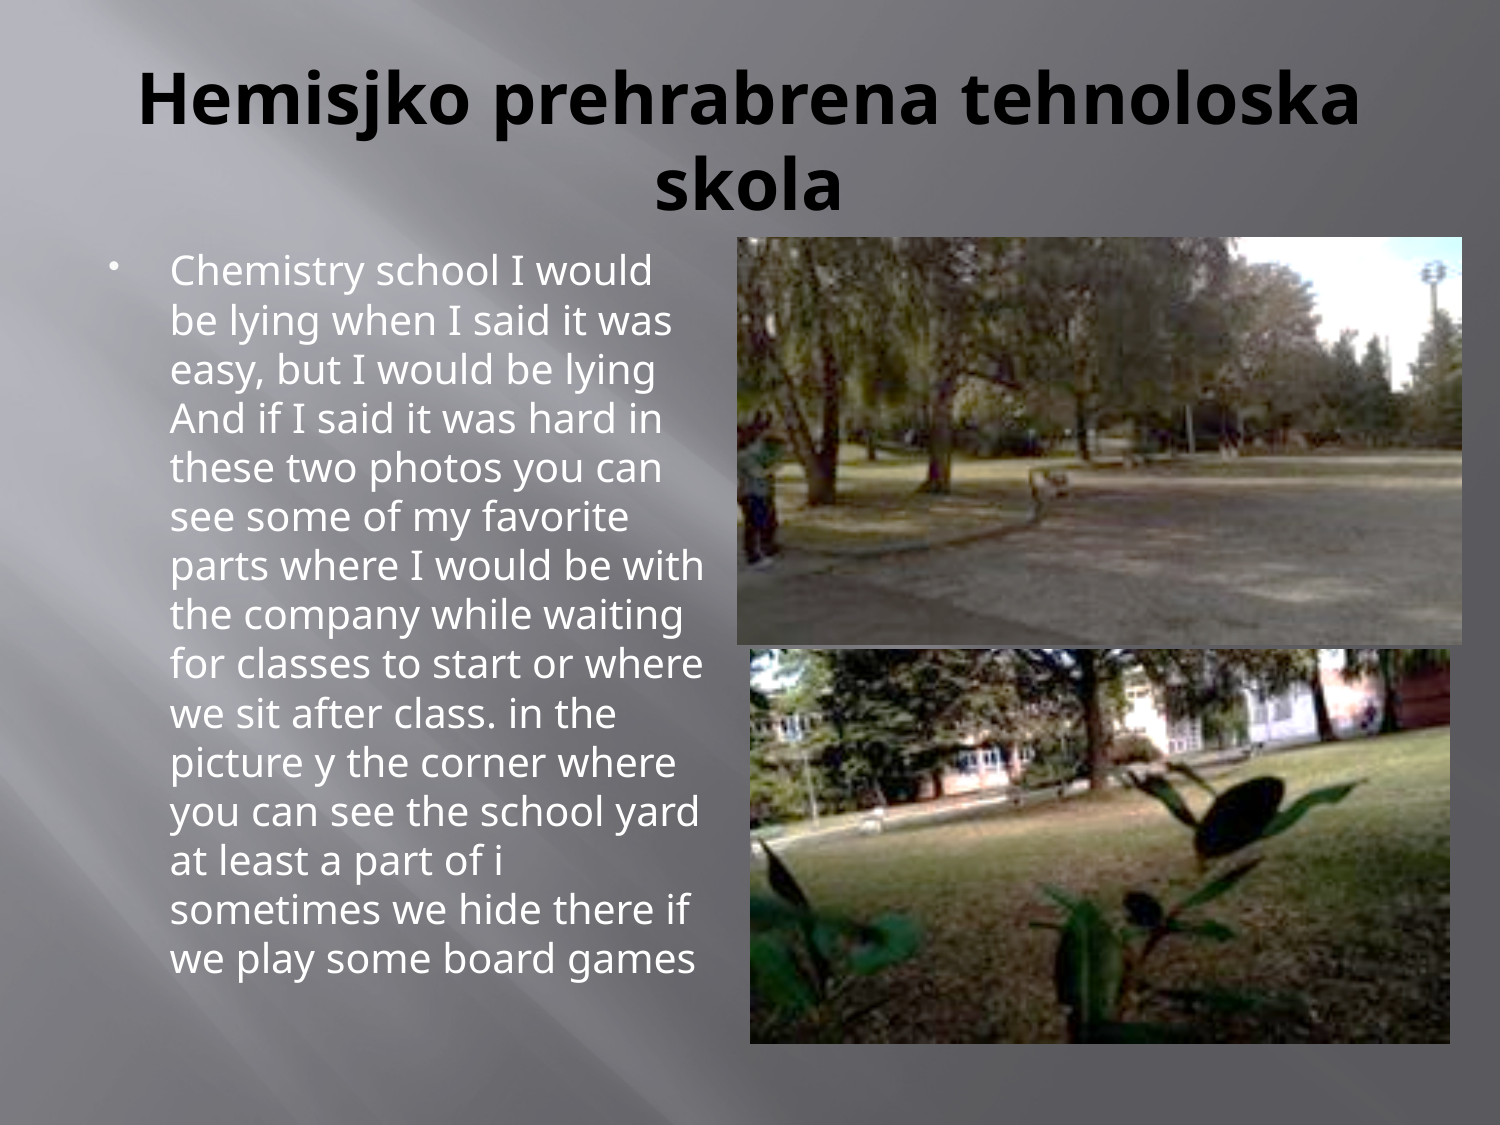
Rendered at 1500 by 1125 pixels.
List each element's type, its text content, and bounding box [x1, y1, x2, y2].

picture [737, 237, 1462, 645]
title Hemisjko prehrabrena tehnoloska skola [75, 44, 1425, 233]
picture [749, 649, 1451, 1044]
list Chemistry school I would be lying when I said it was easy, but I would be lying And if I said it was hard in these two photos you can see some of my favorite parts where I would be with the company while waiting for classes to start or where we sit after class. in the picture y the corner where you can see the school yard at least a part of i sometimes we hide there if we play some board games [75, 237, 726, 1038]
